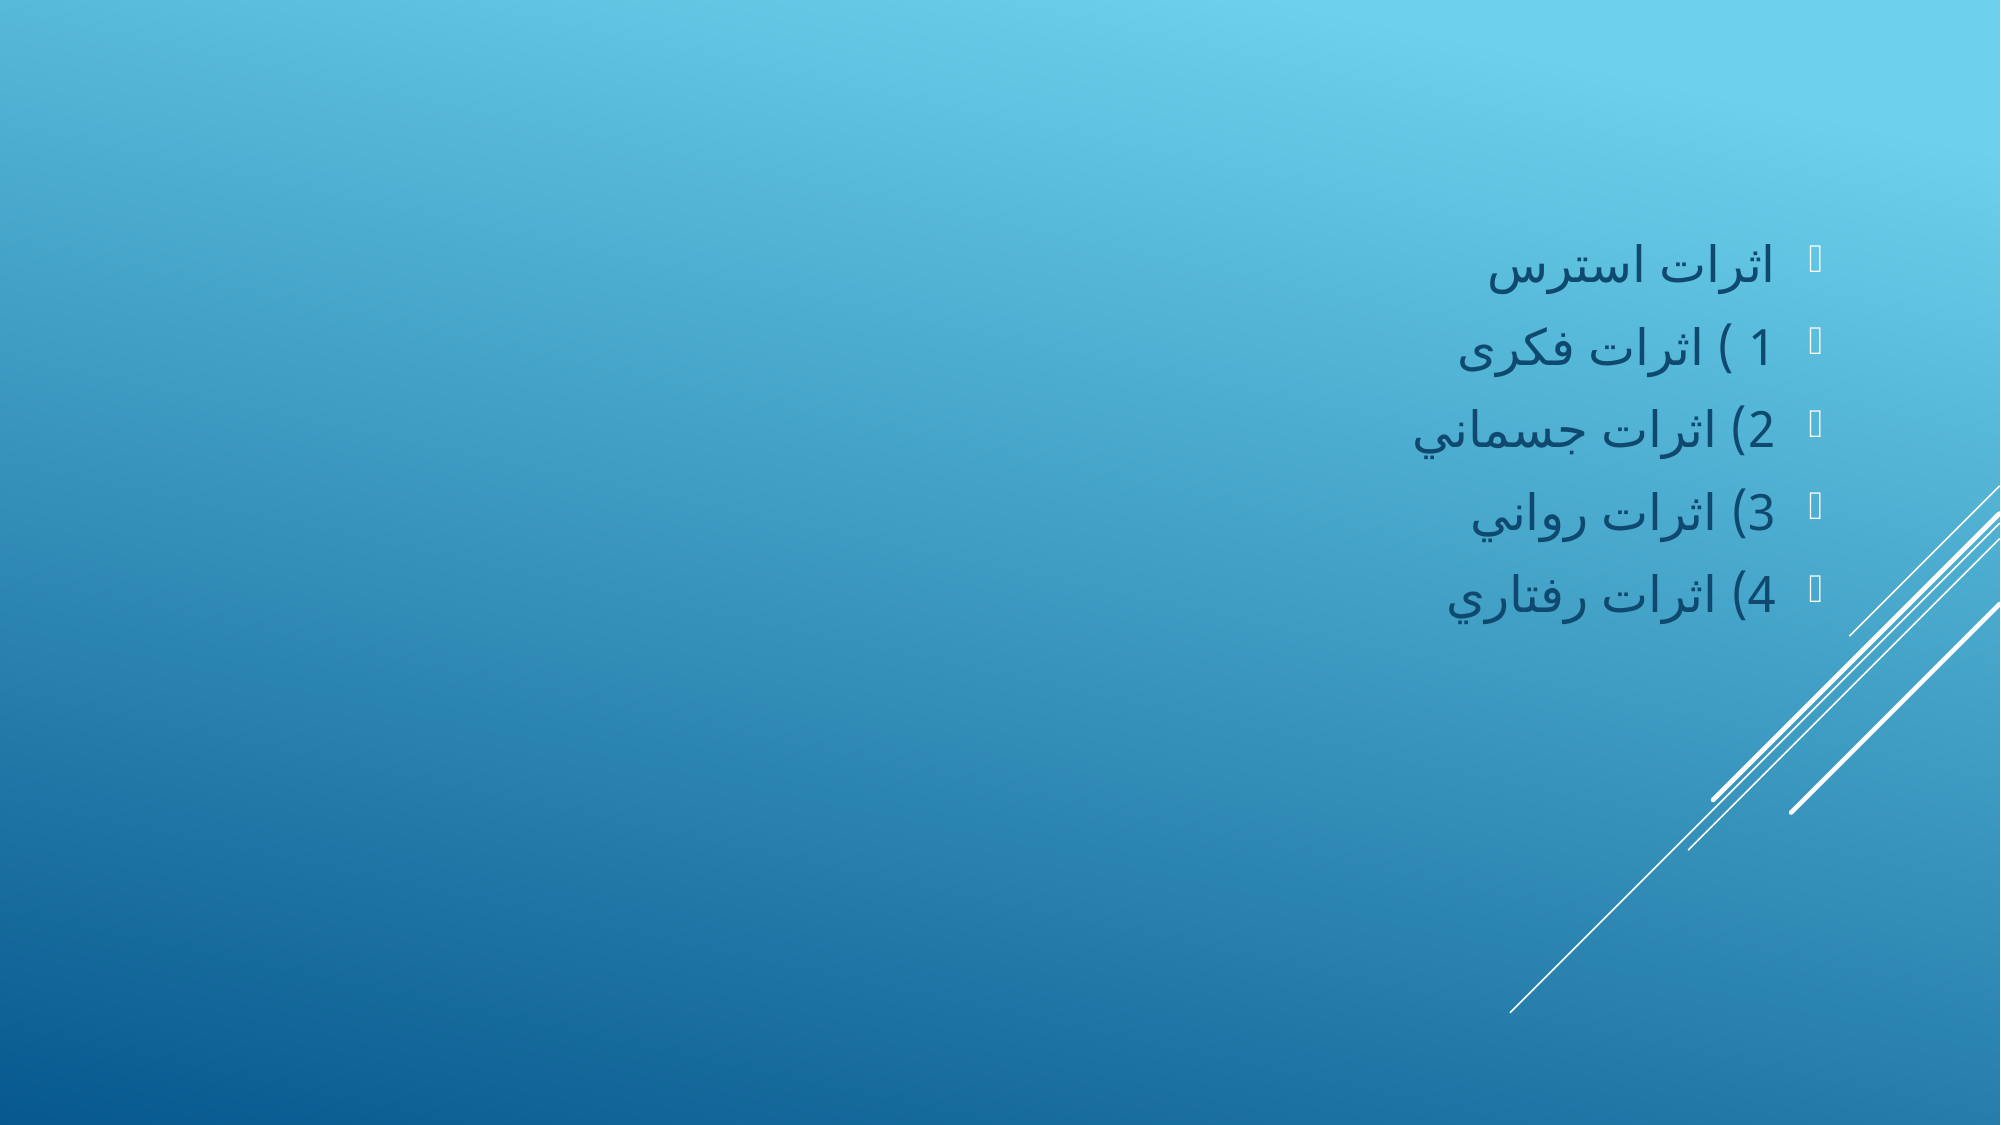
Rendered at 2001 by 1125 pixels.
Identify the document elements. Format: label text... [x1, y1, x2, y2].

list اثرات استرس 1 ) اثرات فکری 2) اثرات جسماني 3) اثرات رواني 4) اثرات رفتاري [141, 152, 1838, 869]
